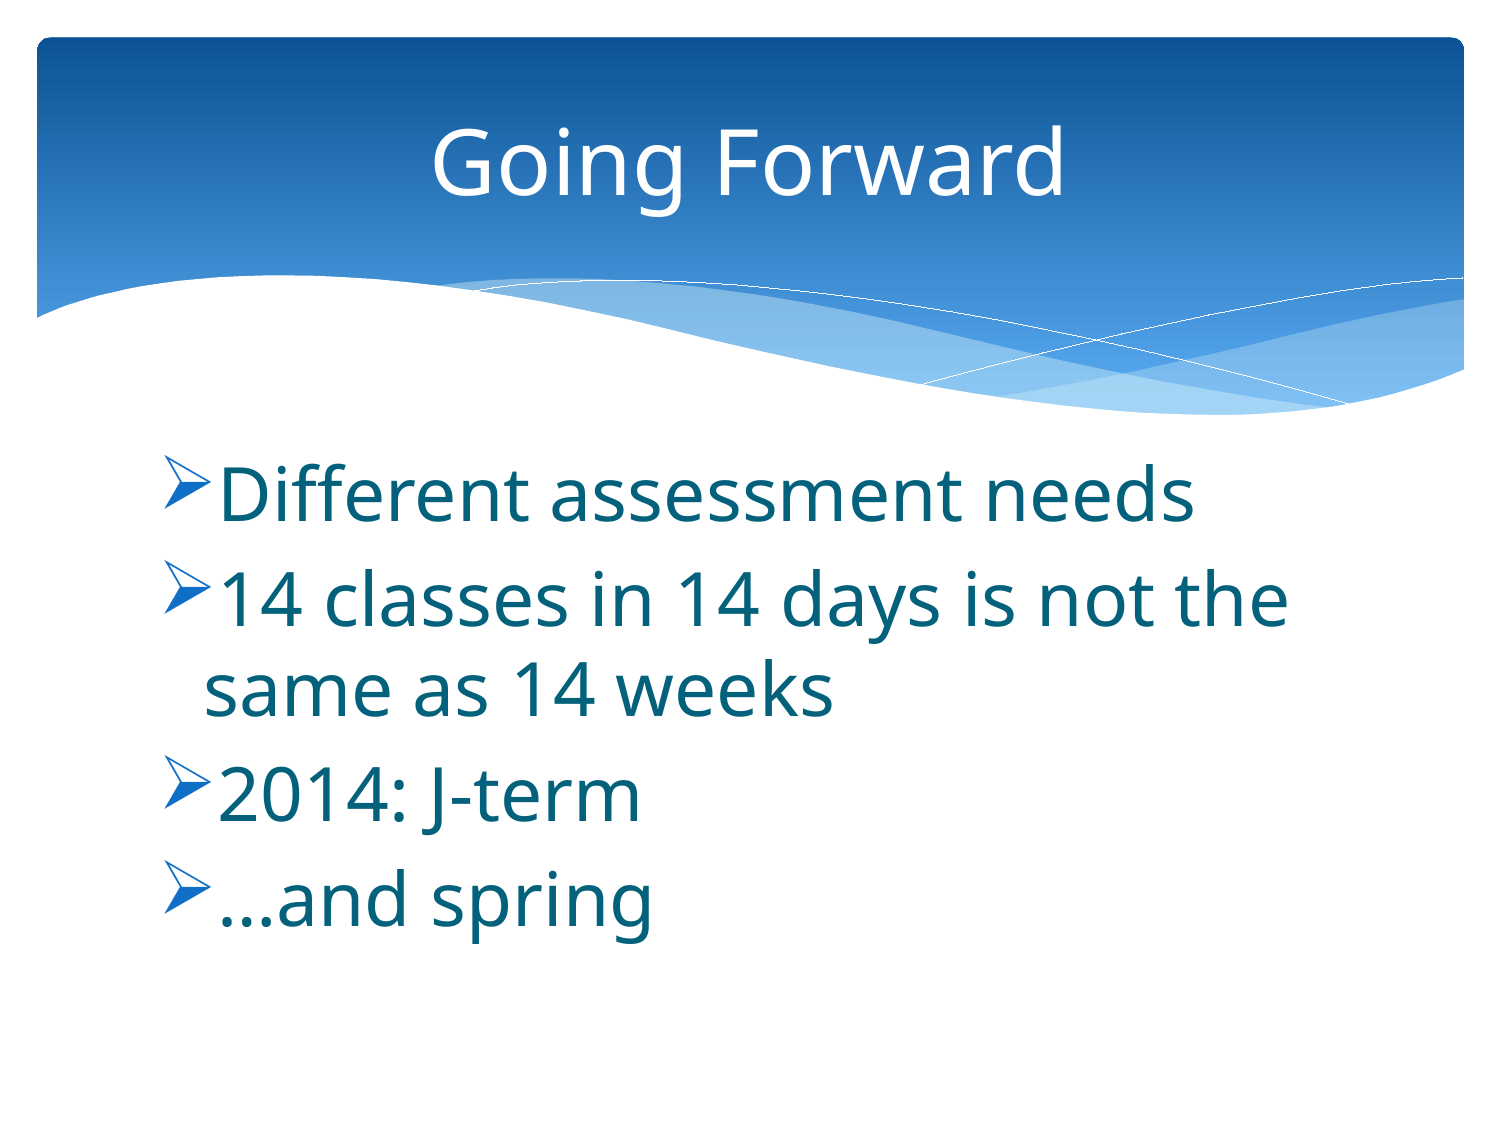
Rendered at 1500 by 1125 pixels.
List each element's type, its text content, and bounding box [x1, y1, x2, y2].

list Different assessment needs 14 classes in 14 days is not the same as 14 weeks 2014: J-term …and spring [143, 438, 1359, 1005]
title Going Forward [75, 55, 1425, 261]
